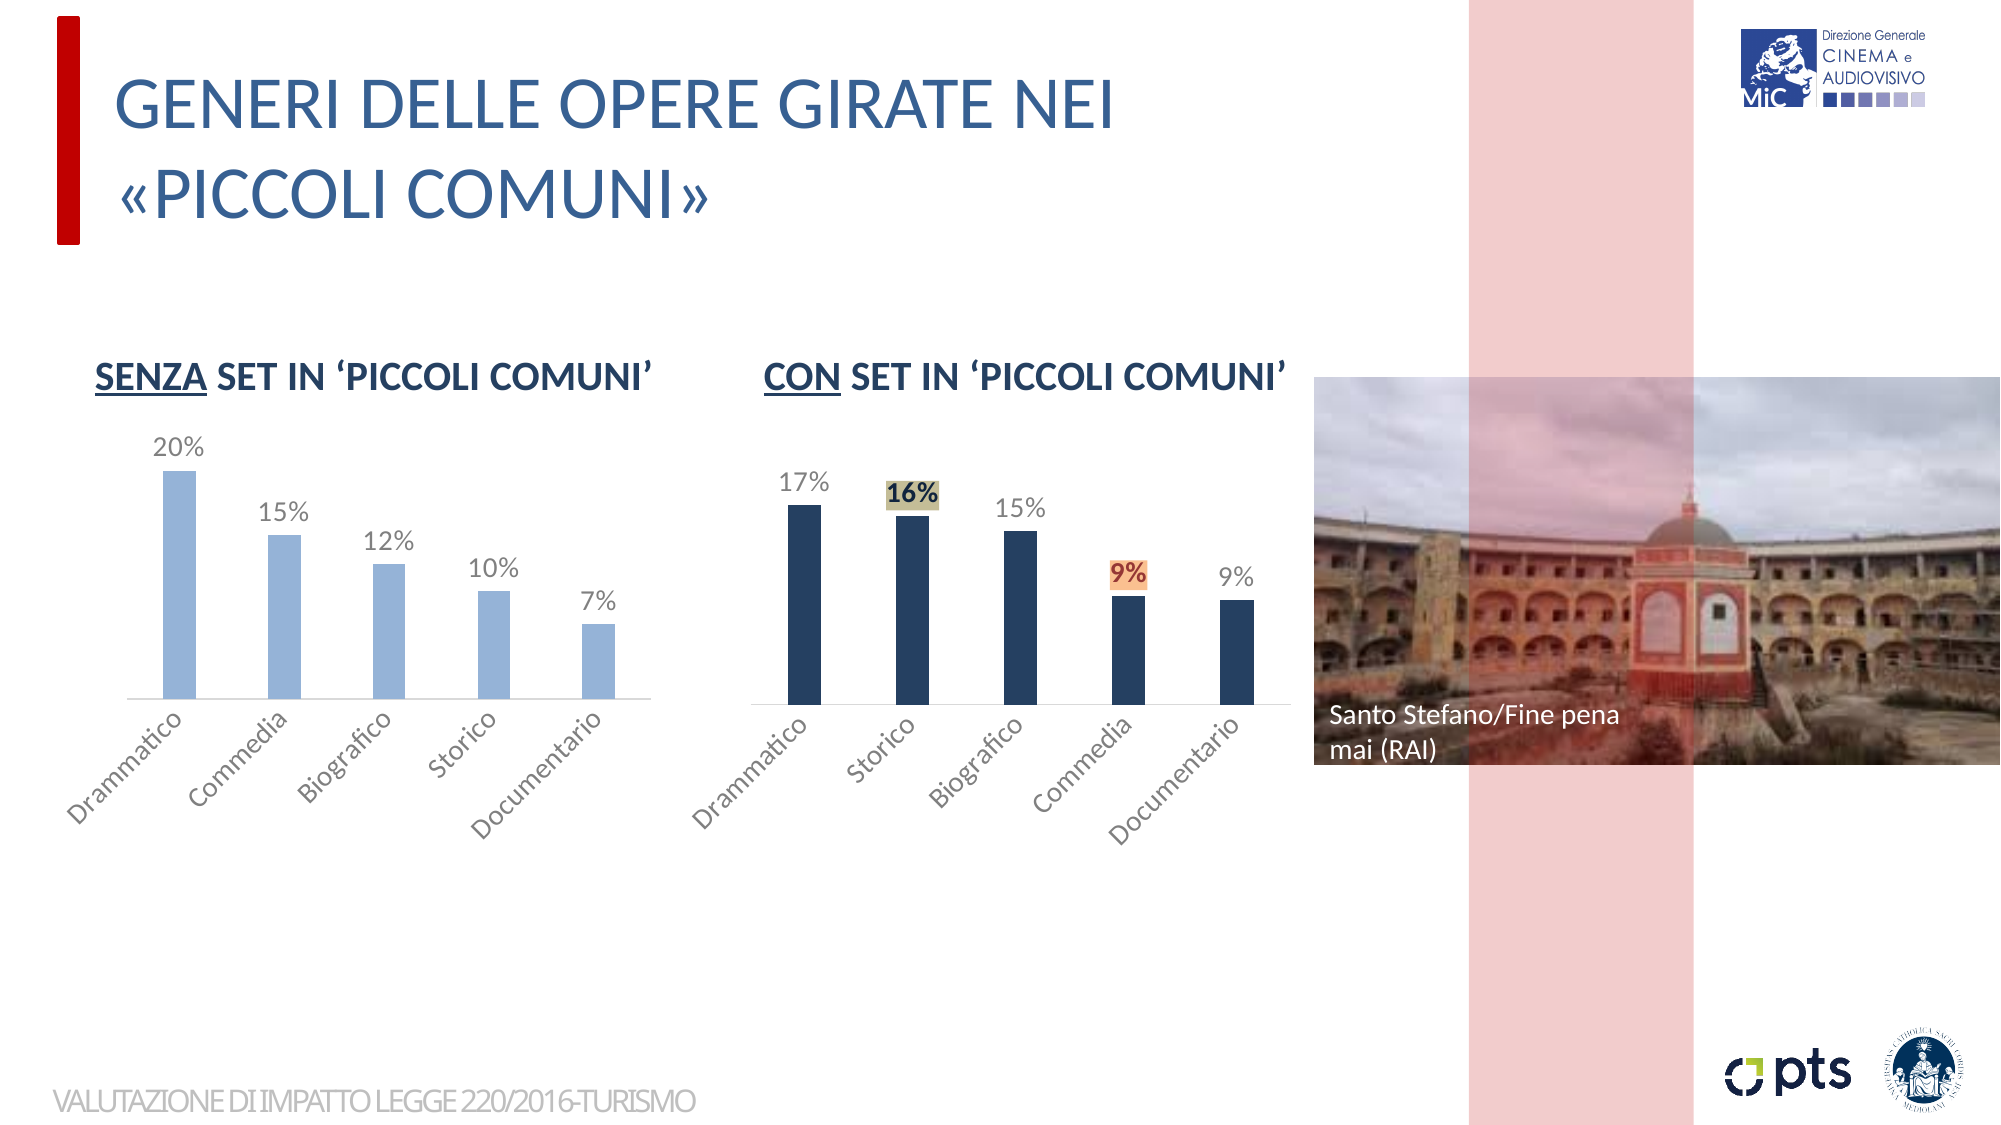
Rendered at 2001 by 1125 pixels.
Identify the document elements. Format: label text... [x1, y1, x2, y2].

chart [49, 406, 665, 858]
text_box [1467, 0, 1696, 375]
text_box [1467, 773, 1696, 1125]
footer VALUTAZIONE DI IMPATTO LEGGE 220/2016-TURISMO [50, 1074, 1129, 1125]
picture [1741, 28, 1925, 108]
text_box CON SET IN ‘PICCOLI COMUNI’ [728, 341, 1323, 407]
picture [1883, 1026, 1967, 1113]
picture [1724, 1048, 1851, 1096]
text_box GENERI DELLE OPERE GIRATE NEI «PICCOLI COMUNI» [99, 46, 1378, 242]
chart [674, 406, 1305, 863]
text_box SENZA SET IN ‘PICCOLI COMUNI’ [76, 341, 672, 407]
text_box [57, 16, 80, 245]
picture [1314, 377, 2000, 765]
